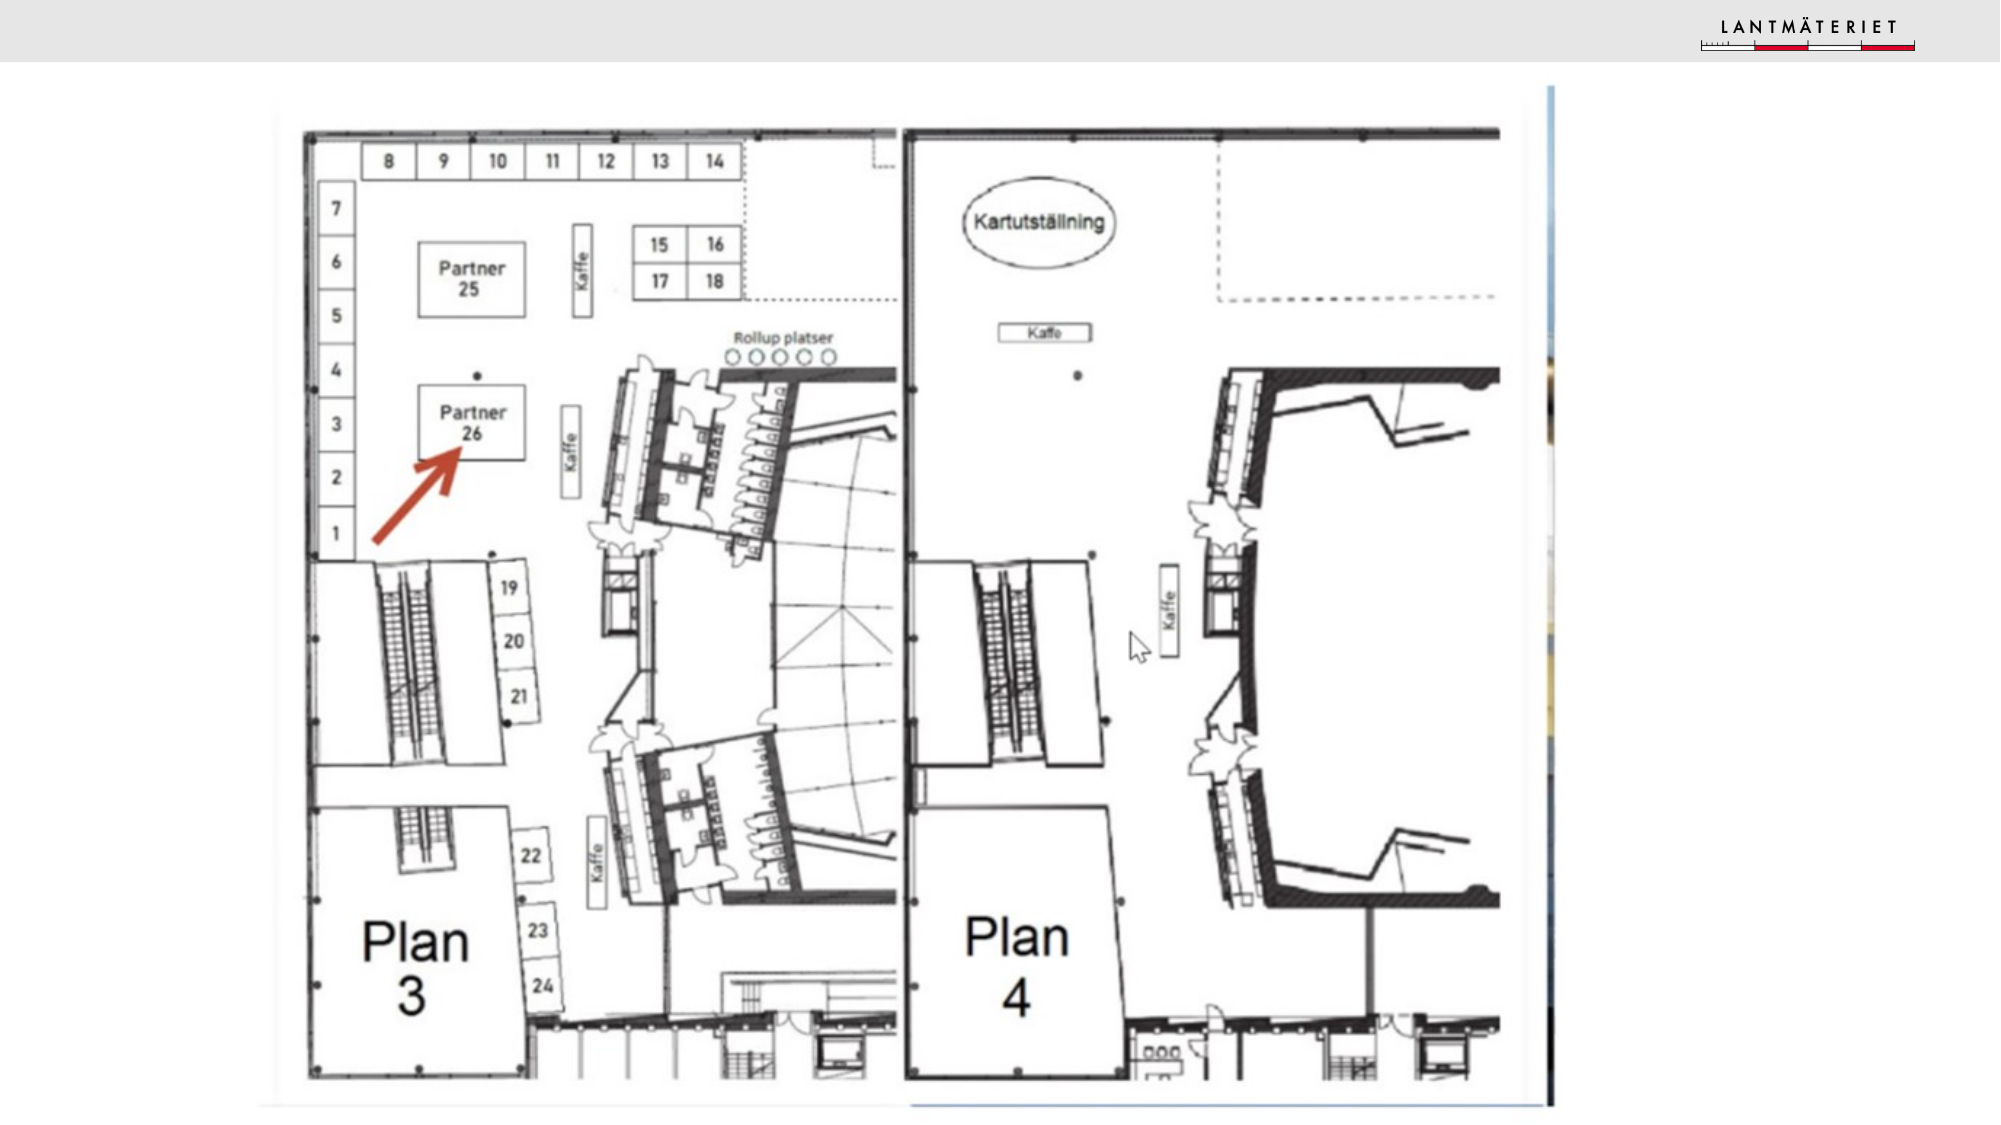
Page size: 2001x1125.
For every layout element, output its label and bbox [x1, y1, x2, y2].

list [256, 74, 1594, 1125]
picture [1701, 17, 1915, 51]
